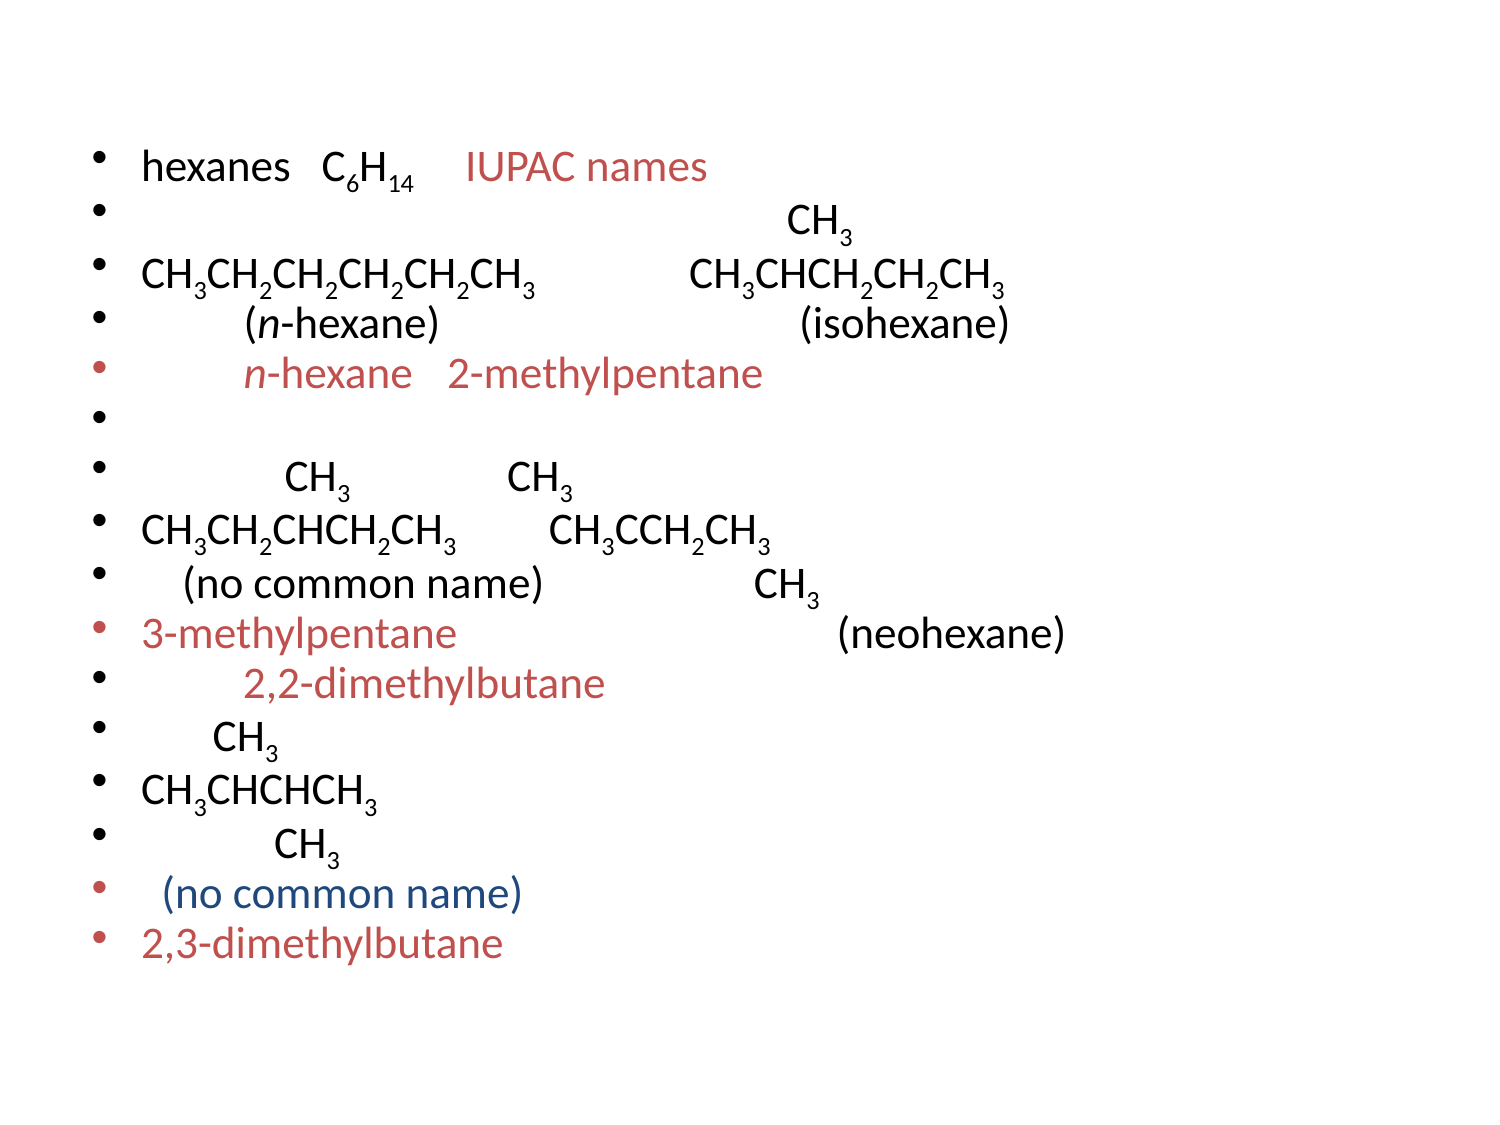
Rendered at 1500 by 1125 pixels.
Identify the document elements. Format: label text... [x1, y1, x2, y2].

list hexanes C6H14 IUPAC names CH3 CH3CH2CH2CH2CH2CH3 CH3CHCH2CH2CH3 (n-hexane) (isohexane) n-hexane 2-methylpentane CH3 CH3 CH3CH2CHCH2CH3 CH3CCH2CH3 (no common name) CH3 3-methylpentane (neohexane) 2,2-dimethylbutane CH3 CH3CHCHCH3 CH3 (no common name) 2,3-dimethylbutane [76, 149, 1427, 982]
